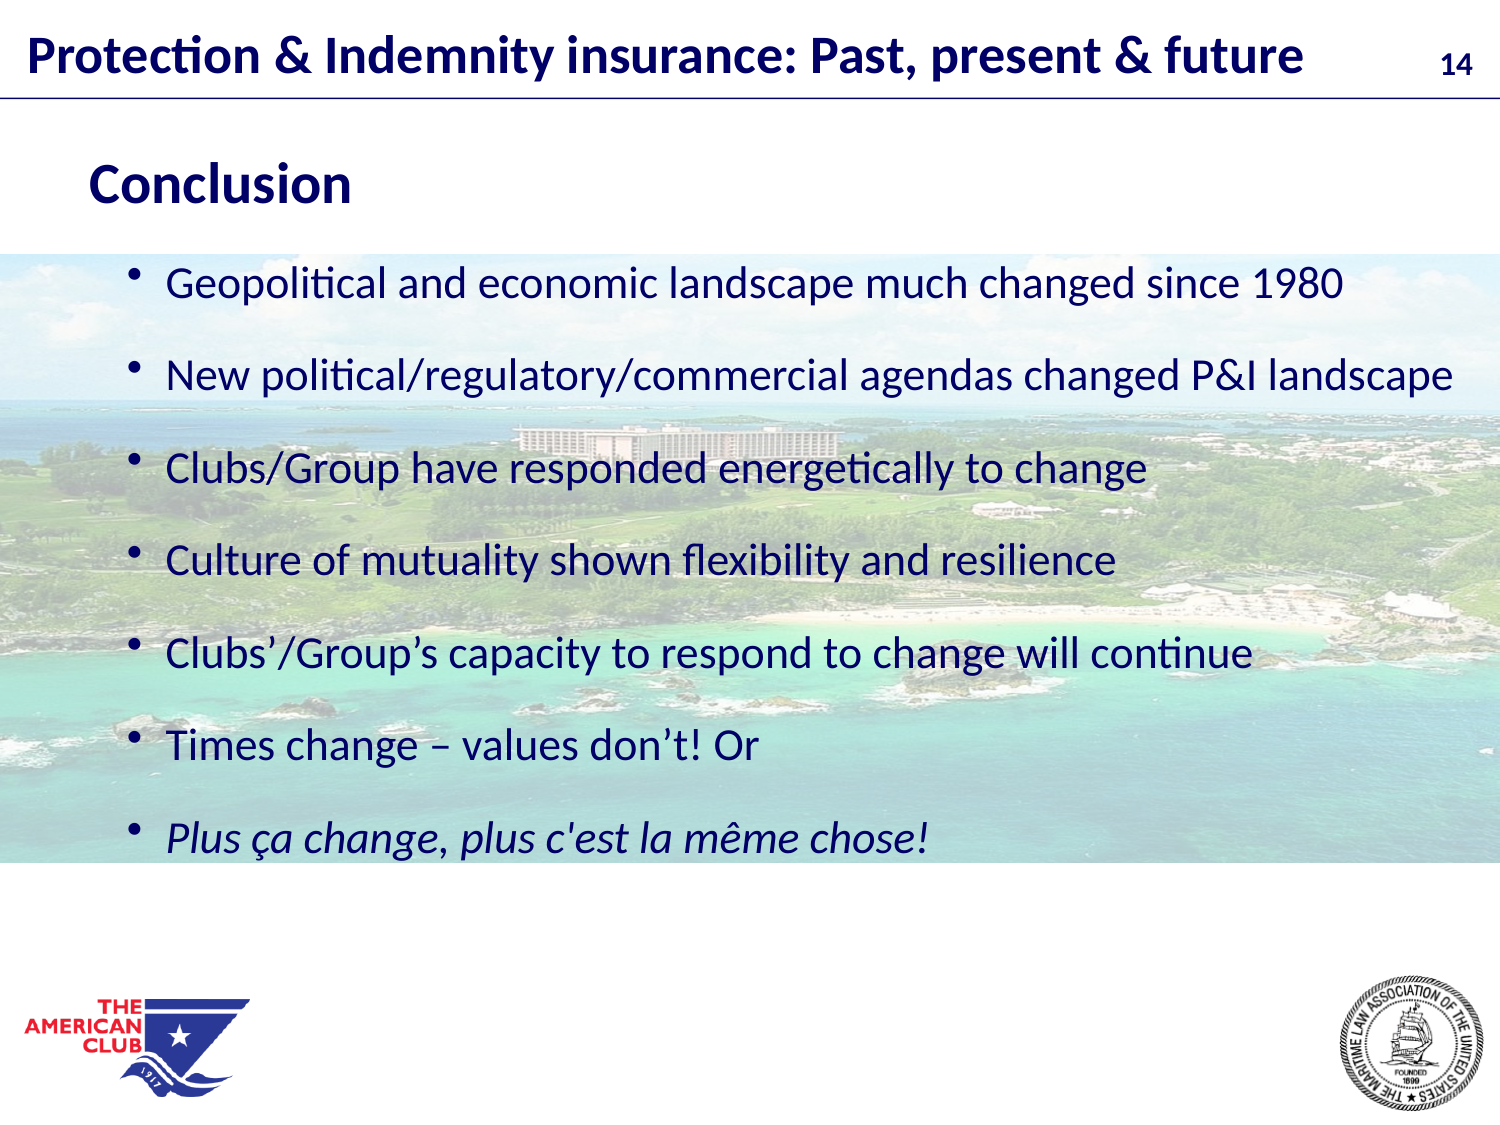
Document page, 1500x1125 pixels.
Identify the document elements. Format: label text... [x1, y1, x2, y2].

list Conclusion Geopolitical and economic landscape much changed since 1980 New political/regulatory/commercial agendas changed P&I landscape Clubs/Group have responded energetically to change Culture of mutuality shown flexibility and resilience Clubs’/Group’s capacity to respond to change will continue Times change – values don’t! Or Plus ça change, plus c'est la même chose! [75, 137, 1500, 238]
text_box [50, 362, 1500, 1100]
picture [24, 999, 50, 1097]
picture [1337, 1100, 1488, 1113]
